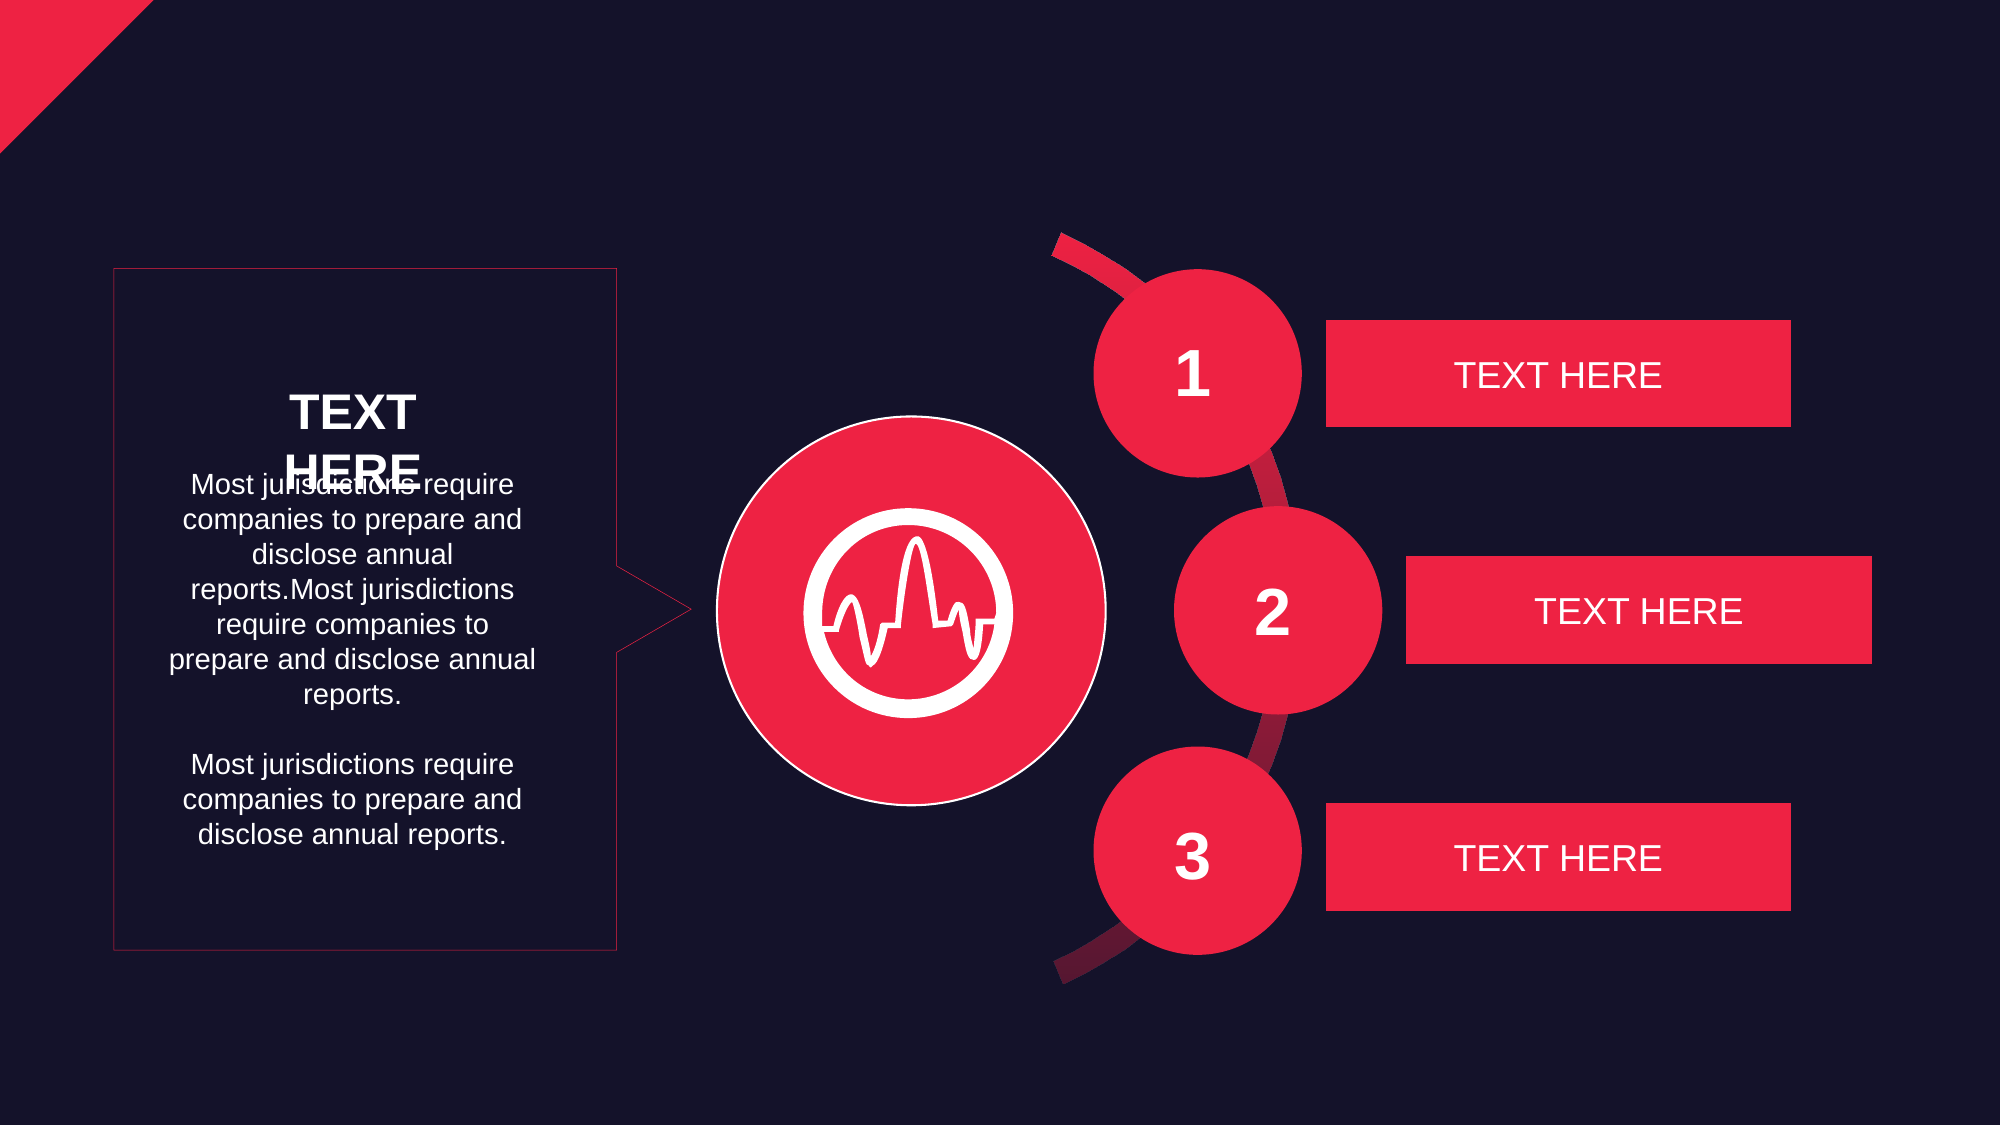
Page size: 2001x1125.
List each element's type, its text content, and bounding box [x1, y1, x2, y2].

text_box [1092, 268, 1303, 479]
text_box TEXT HERE [220, 371, 485, 507]
text_box 3 [1159, 805, 1227, 900]
text_box [803, 508, 1014, 719]
text_box [112, 267, 694, 952]
text_box 1 [1159, 321, 1227, 417]
text_box [715, 415, 1107, 807]
text_box [1092, 745, 1303, 956]
text_box 2 [1240, 561, 1307, 657]
text_box [1246, 714, 1288, 772]
text_box TEXT HERE [1325, 802, 1792, 912]
text_box [1050, 231, 1145, 299]
text_box Most jurisdictions require companies to prepare and disclose annual reports.Most jurisdictions require companies to prepare and disclose annual reports. Most jurisdictions require companies to prepare and disclose annual reports. [152, 458, 554, 858]
text_box TEXT HERE [1405, 555, 1873, 665]
text_box TEXT HERE [1325, 319, 1792, 428]
text_box [0, 0, 156, 156]
text_box [1172, 505, 1384, 716]
text_box [1248, 450, 1289, 506]
text_box [1052, 921, 1140, 986]
